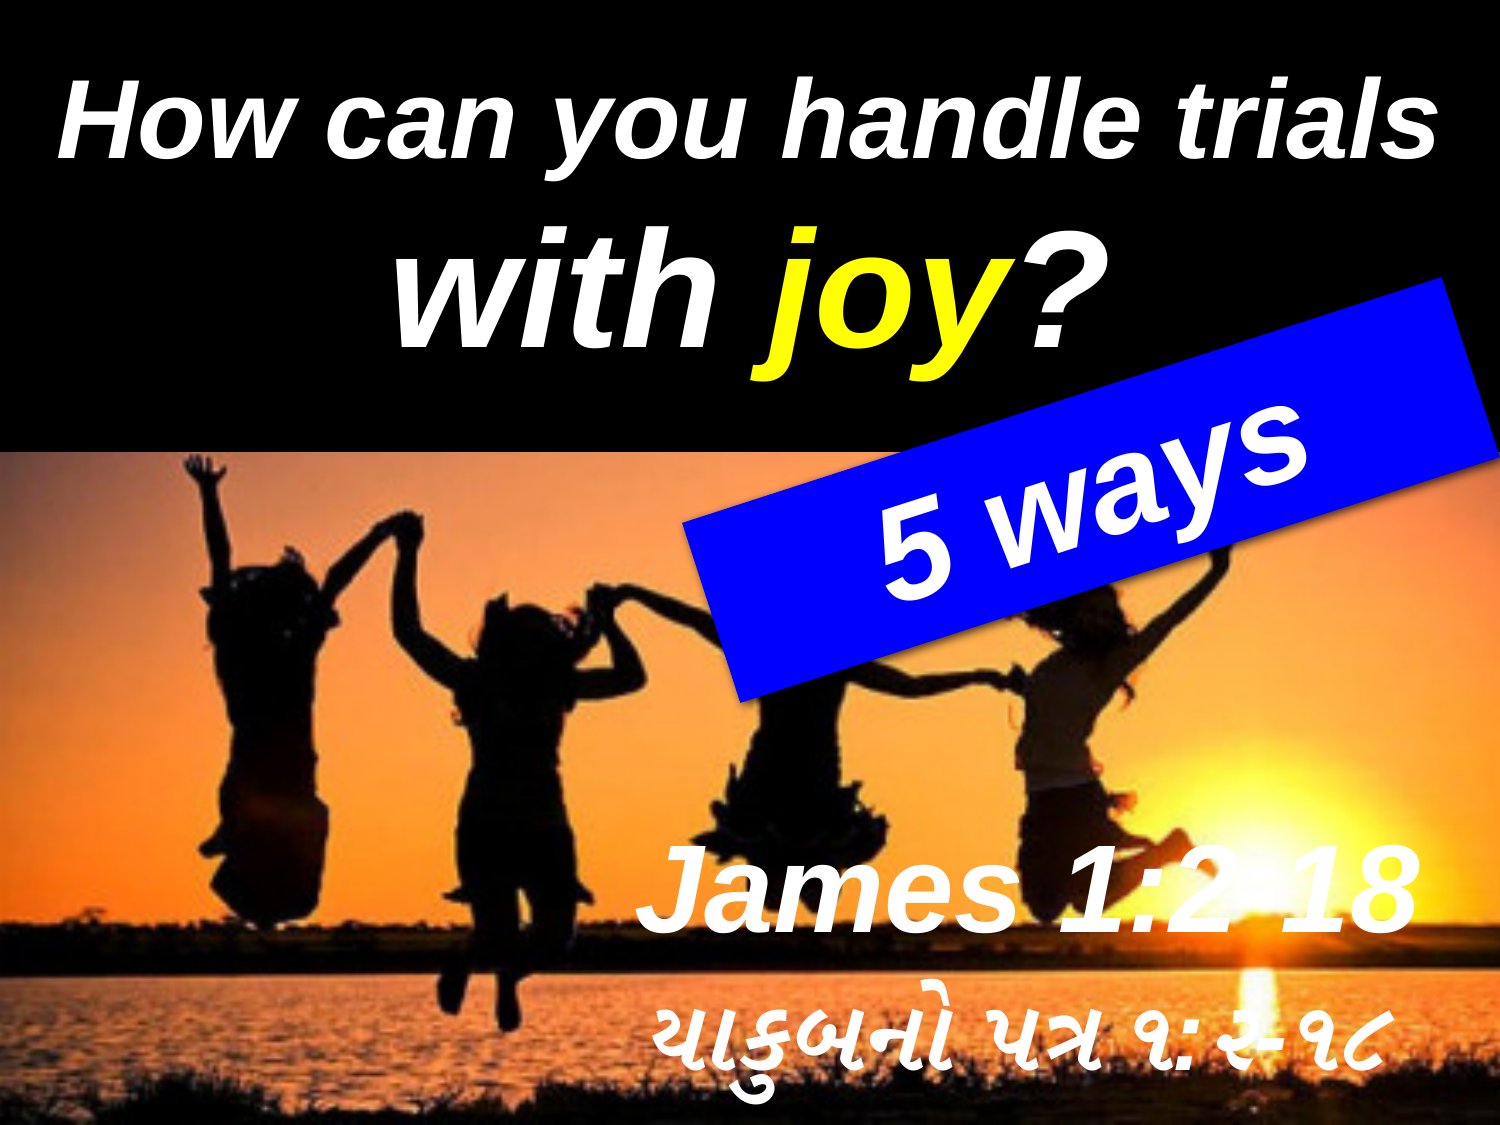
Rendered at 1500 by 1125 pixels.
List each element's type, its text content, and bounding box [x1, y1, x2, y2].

text_box 5 ways [907, 277, 1498, 450]
title How can you handle trials with joy? [0, 38, 1500, 372]
picture [0, 451, 1500, 1125]
